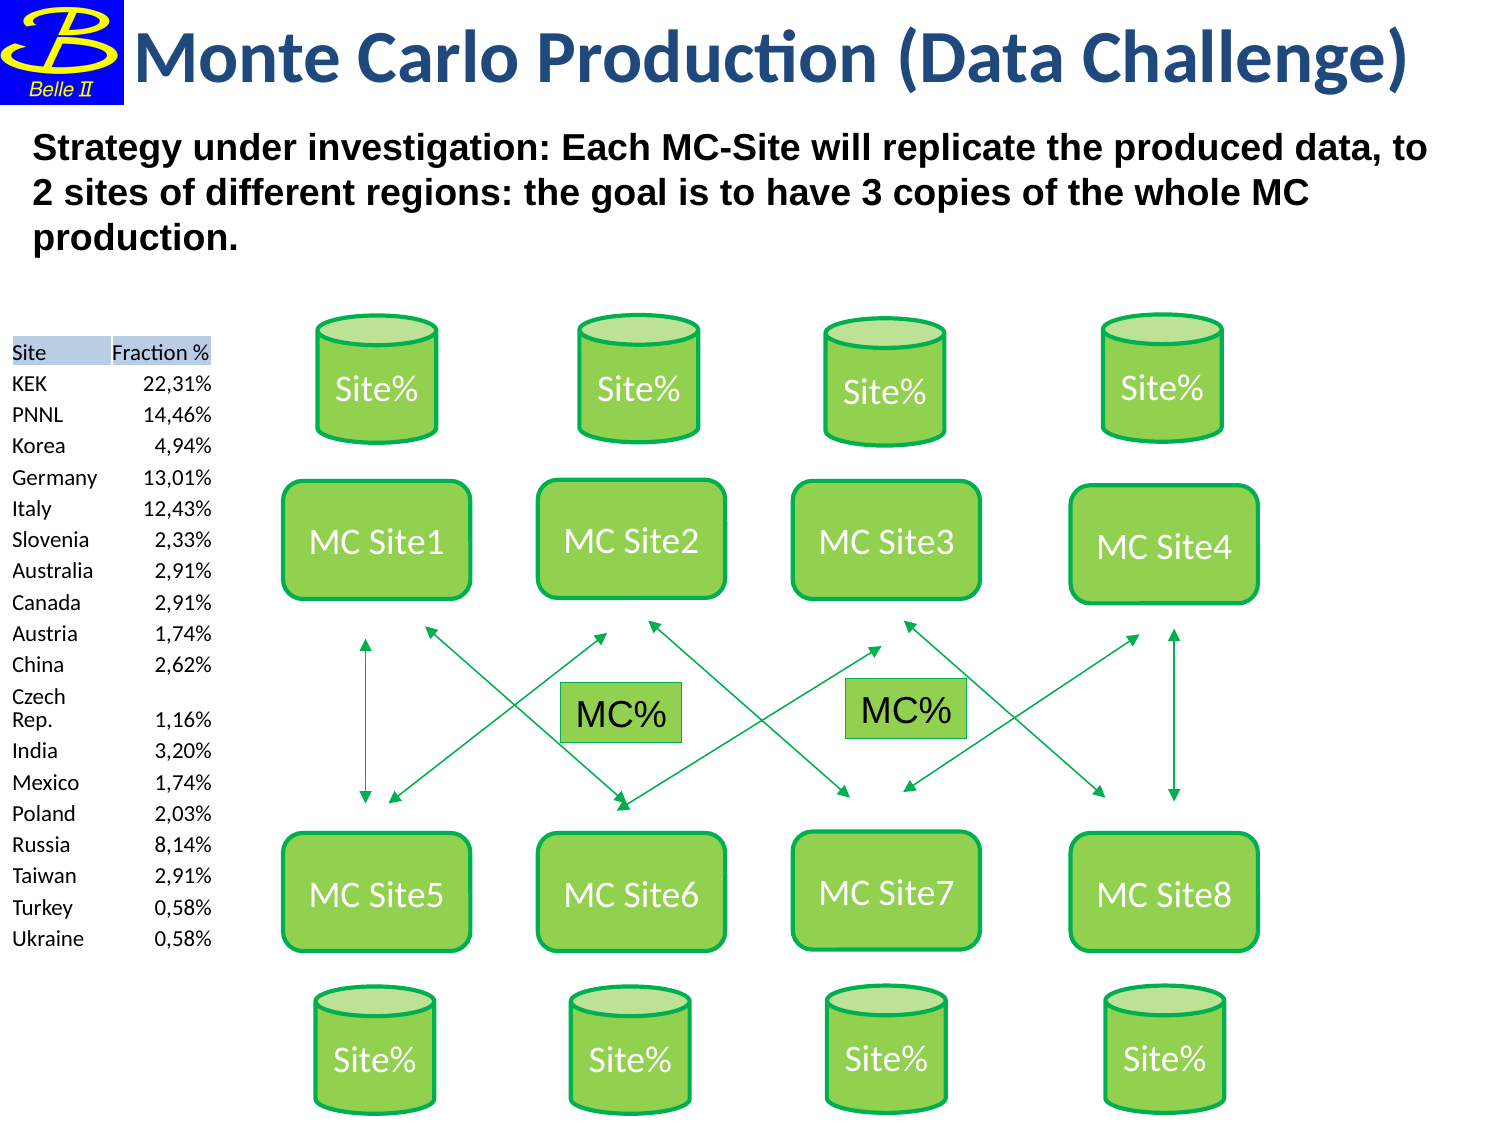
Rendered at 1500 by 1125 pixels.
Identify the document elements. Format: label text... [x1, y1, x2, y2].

text_box Site% [577, 312, 701, 445]
text_box Site% [1103, 983, 1227, 1115]
table_cell Italy [13, 492, 111, 521]
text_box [616, 645, 882, 812]
table_cell Turkey [13, 890, 111, 920]
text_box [582, 318, 695, 342]
table_cell 2,91% [113, 554, 211, 584]
table_cell 8,14% [113, 828, 211, 857]
table_cell Ukraine [13, 922, 111, 951]
text_box MC Site4 [1068, 483, 1261, 606]
table_cell Poland [13, 797, 111, 826]
table_header Site [13, 336, 111, 365]
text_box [388, 632, 608, 804]
table_cell KEK [13, 367, 111, 396]
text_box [574, 989, 687, 1014]
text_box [424, 626, 627, 645]
table_cell Taiwan [13, 859, 111, 889]
text_box 100% [320, 318, 433, 343]
text_box Site% [1100, 312, 1224, 444]
table_cell 2,91% [113, 859, 211, 889]
table_cell Austria [13, 617, 111, 646]
table_cell Slovenia [13, 523, 111, 553]
table_cell 3,20% [113, 734, 211, 764]
table_cell 4,94% [113, 429, 211, 459]
title Monte Carlo Production (Data Challenge) [96, 0, 1447, 115]
text_box MC Site8 [1068, 830, 1261, 954]
table_cell Australia [13, 554, 111, 584]
table_cell Russia [13, 828, 111, 857]
table_cell Mexico [13, 766, 111, 795]
table_cell 13,01% [113, 461, 211, 490]
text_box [647, 620, 851, 644]
text_box Site% [568, 984, 692, 1116]
table_cell 1,74% [113, 617, 211, 646]
table_cell 1,74% [113, 766, 211, 795]
table_cell India [13, 734, 111, 764]
text_box MC% [828, 321, 941, 345]
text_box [1108, 988, 1221, 1013]
text_box MC Site2 [1106, 317, 1219, 342]
table_cell 0,58% [113, 922, 211, 951]
picture [0, 0, 96, 105]
text_box MC Site3 [790, 478, 983, 602]
text_box Site% [313, 984, 437, 1116]
table_cell 0,58% [113, 890, 211, 920]
table_cell Czech Rep. [13, 679, 111, 733]
table_cell 2,91% [113, 586, 211, 615]
text_box Strategy under investigation: Each MC-Site will replicate the produced data, to 2 sites of different regions: the goal is to have 3 copies of the whole MC production. [17, 115, 1465, 266]
table_cell 2,62% [113, 648, 211, 678]
table_cell 12,43% [113, 492, 211, 521]
text_box Site% [823, 316, 947, 448]
text_box Site% [315, 313, 439, 445]
table_cell 14,46% [113, 398, 211, 428]
table_cell 2,33% [113, 523, 211, 553]
text_box MC Site7 [790, 829, 983, 952]
table_cell 1,16% [113, 679, 211, 733]
text_box MC Site5 [280, 830, 473, 954]
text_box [902, 634, 1140, 793]
table_cell PNNL [13, 398, 111, 428]
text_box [830, 988, 943, 1013]
table_cell Korea [13, 429, 111, 459]
text_box MC% [886, 678, 896, 739]
table_cell Canada [13, 586, 111, 615]
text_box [903, 620, 1106, 633]
text_box Site% [824, 983, 948, 1115]
table_cell 2,03% [113, 797, 211, 826]
table_cell Germany [13, 461, 111, 490]
text_box MC Site2 [535, 477, 728, 601]
table_cell China [13, 648, 111, 678]
table_cell 22,31% [113, 367, 211, 396]
text_box MC Site1 [280, 478, 473, 602]
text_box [318, 989, 431, 1014]
text_box MC Site6 [535, 830, 728, 954]
table_header Fraction % [113, 336, 211, 365]
